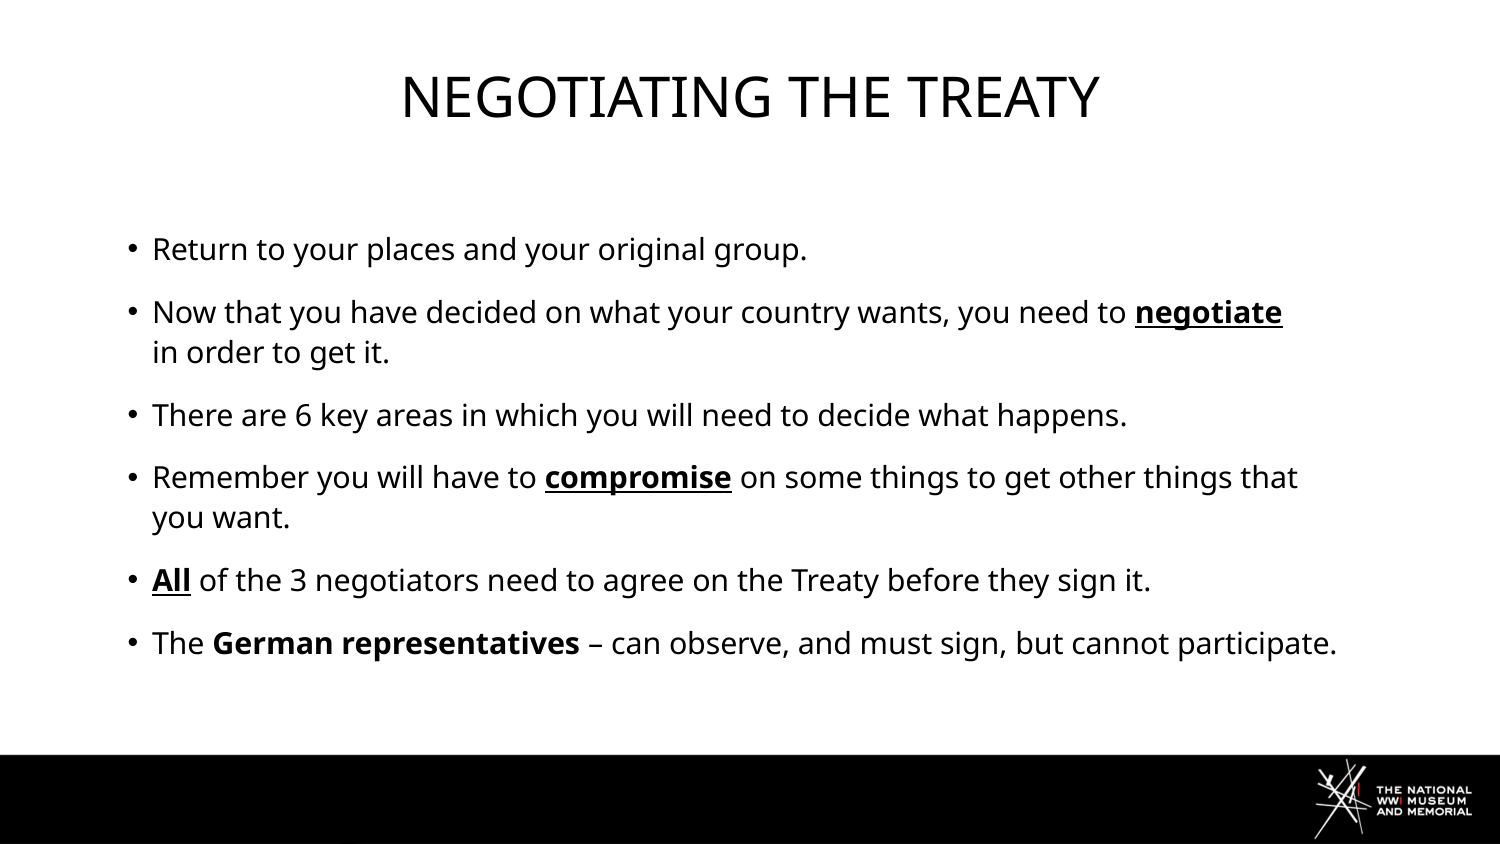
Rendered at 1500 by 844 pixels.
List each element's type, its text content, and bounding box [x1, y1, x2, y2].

picture [0, 0, 1500, 844]
title Negotiating the treaty [112, 1, 1388, 198]
list Return to your places and your original group. Now that you have decided on what your country wants, you need to negotiate in order to get it. There are 6 key areas in which you will need to decide what happens. Remember you will have to compromise on some things to get other things that you want. All of the 3 negotiators need to agree on the Treaty before they sign it. The German representatives – can observe, and must sign, but cannot participate. [112, 219, 1362, 697]
